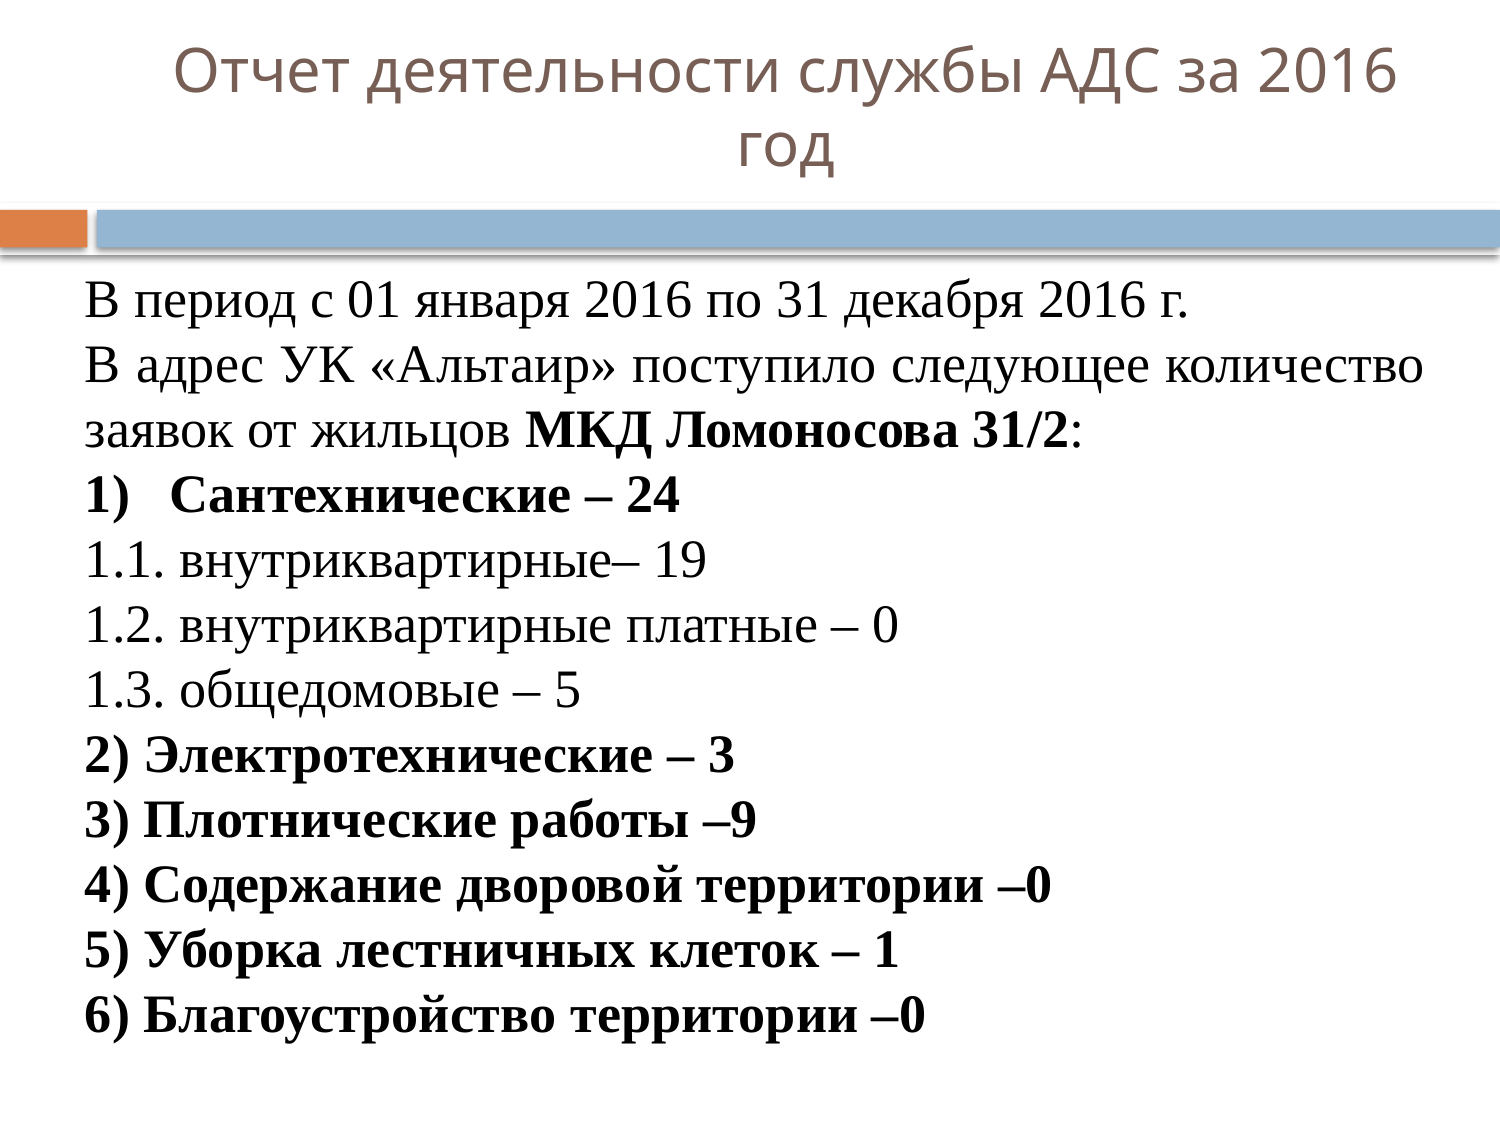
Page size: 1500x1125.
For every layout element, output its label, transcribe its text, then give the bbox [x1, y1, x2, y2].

text_box В период с 01 января 2016 по 31 декабря 2016 г. В адрес УК «Альтаир» поступило следующее количество заявок от жильцов МКД Ломоносова 31/2: Сантехнические – 24 1.1. внутриквартирные– 19 1.2. внутриквартирные платные – 0 1.3. общедомовые – 5 2) Электротехнические – 3 3) Плотнические работы –9 4) Содержание дворовой территории –0 5) Уборка лестничных клеток – 1 6) Благоустройство территории –0 [70, 256, 1442, 1051]
title Отчет деятельности службы АДС за 2016 год [116, 23, 1455, 187]
